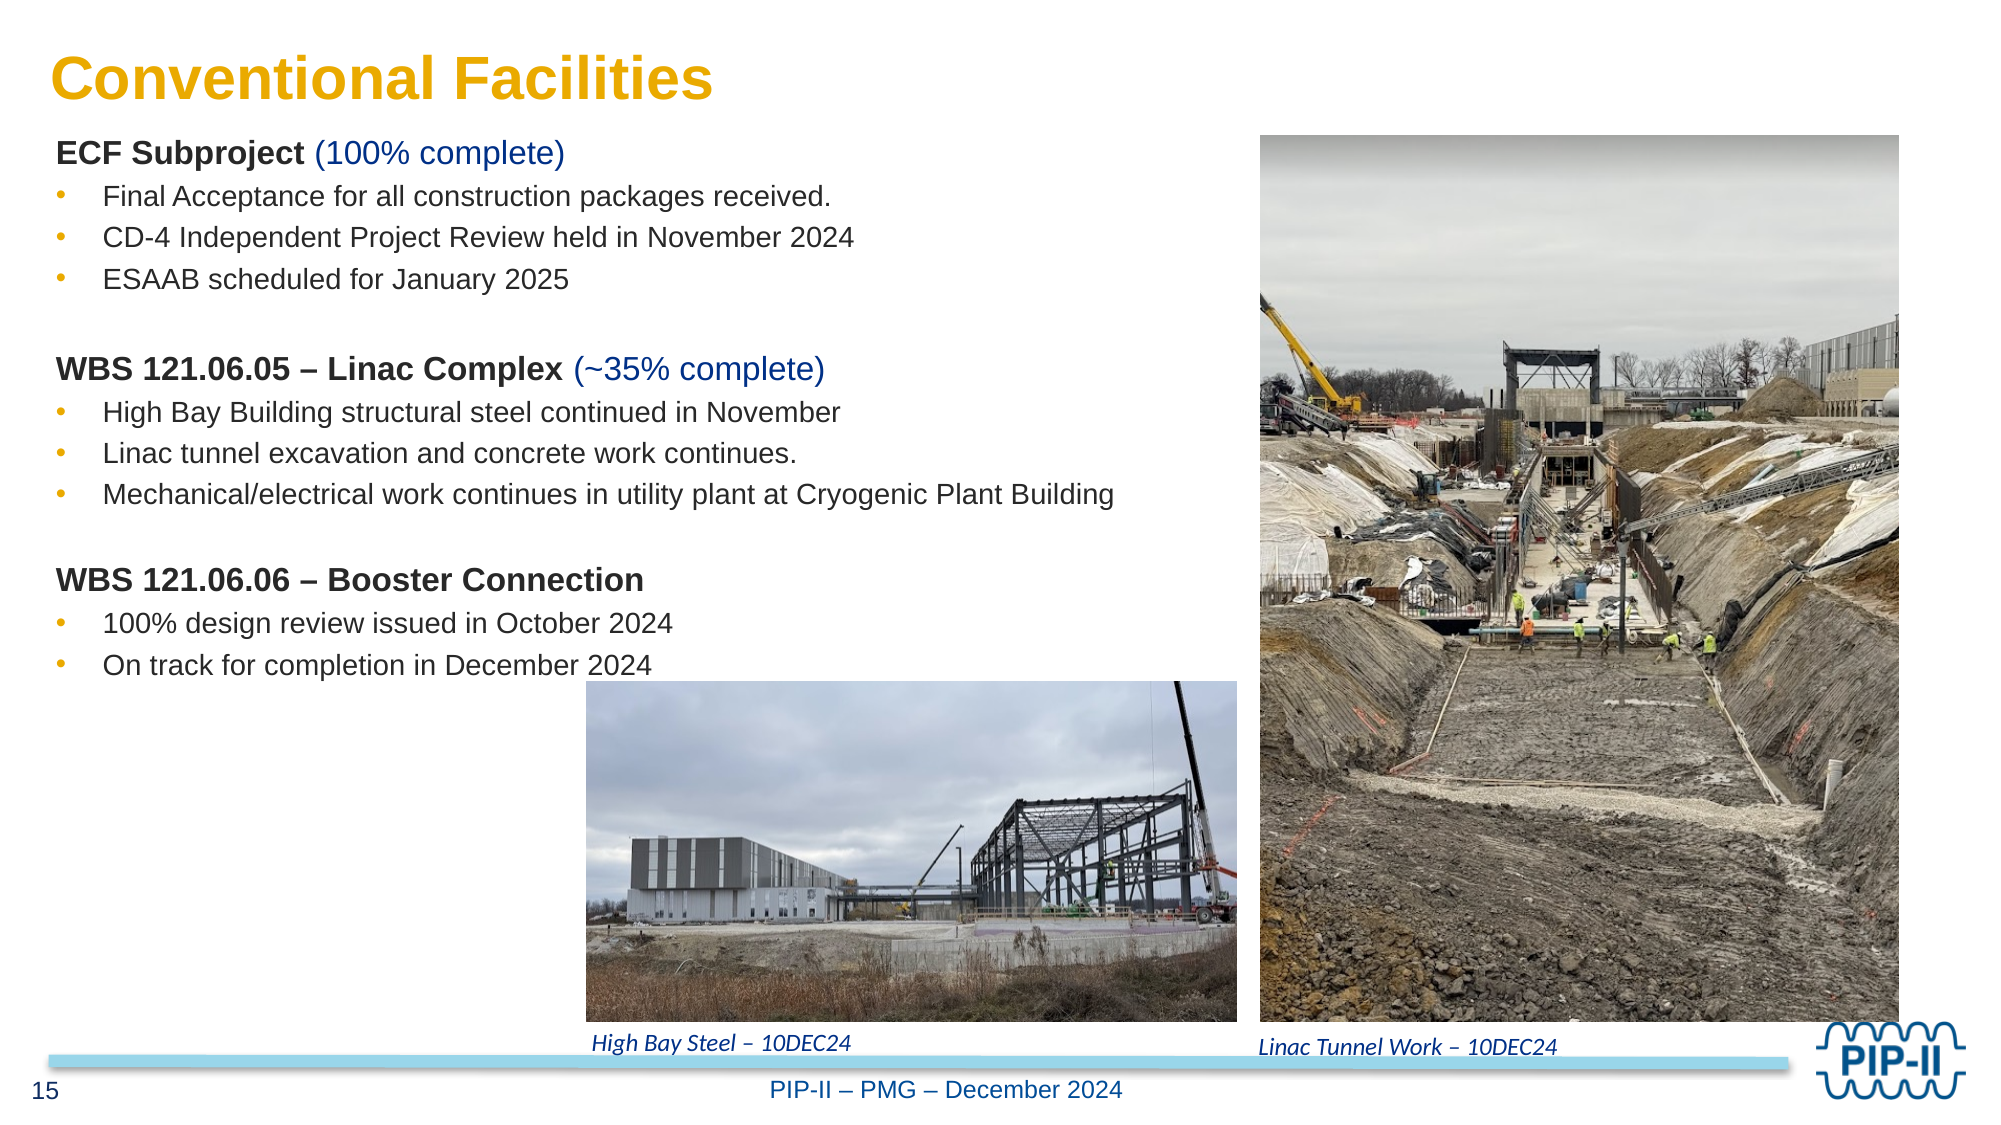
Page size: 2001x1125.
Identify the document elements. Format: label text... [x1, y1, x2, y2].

text_box ECF Subproject ​(100% complete) Final Acceptance for all construction packages received. CD-4 Independent Project Review held in November 2024 ESAAB scheduled for January 2025 WBS 121.06.05 – Linac Complex ​(~35% complete) High Bay Building structural steel continued in November Linac tunnel excavation and concrete work continues. Mechanical/electrical work continues in utility plant at Cryogenic Plant Building WBS 121.06.06 – Booster Connection 100% design review issued in October 2024 On track for completion in December 2024 [40, 123, 1305, 689]
text_box High Bay Steel – 10DEC24 [576, 1019, 1020, 1064]
picture [1260, 135, 1966, 1100]
text_box Linac Tunnel Work – 10DEC24 [1243, 1022, 1686, 1068]
text_box 15 [0, 1074, 91, 1114]
picture [586, 681, 1238, 1022]
title Conventional Facilities [50, 41, 1950, 112]
